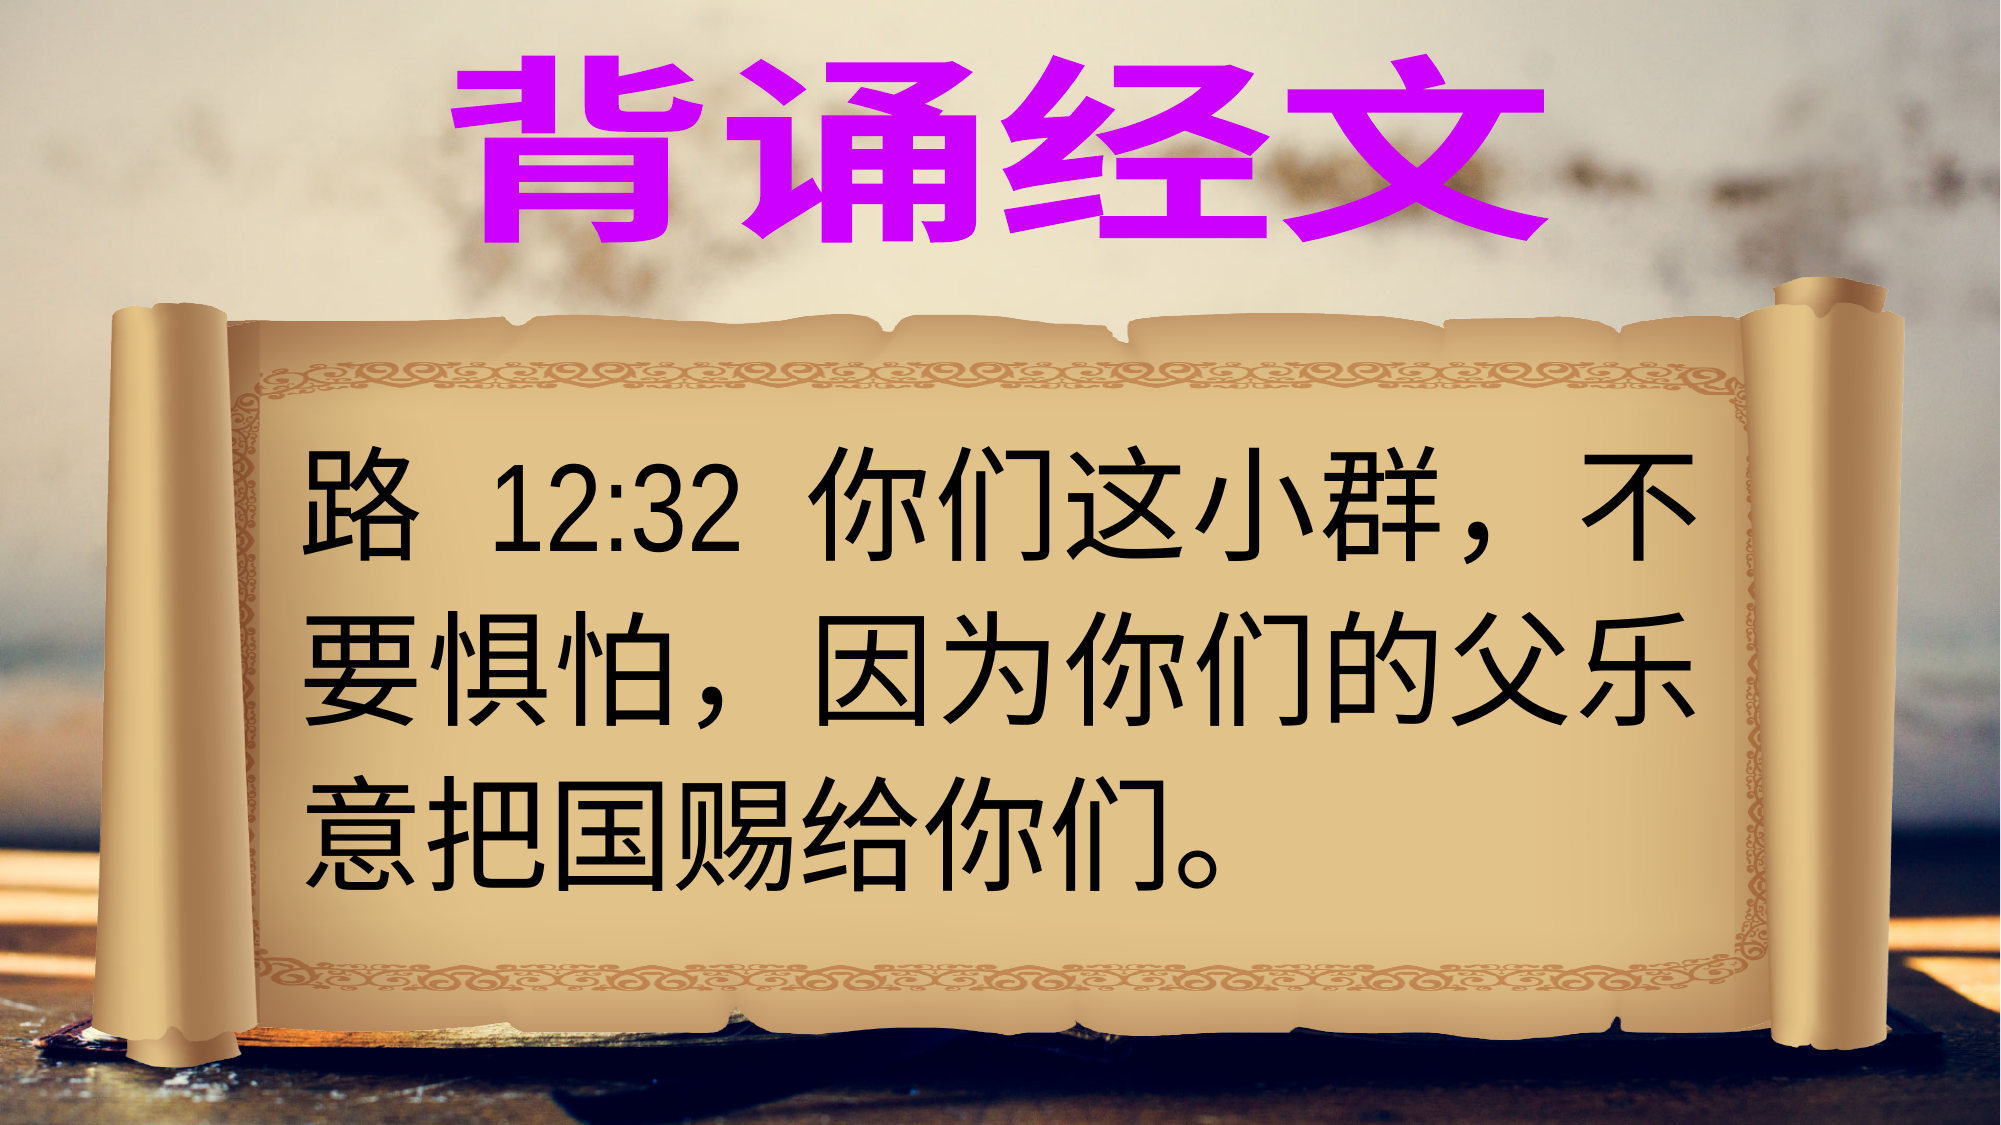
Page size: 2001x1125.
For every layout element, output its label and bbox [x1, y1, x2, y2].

picture [0, 0, 2001, 1125]
text_box [66, 243, 1929, 1105]
